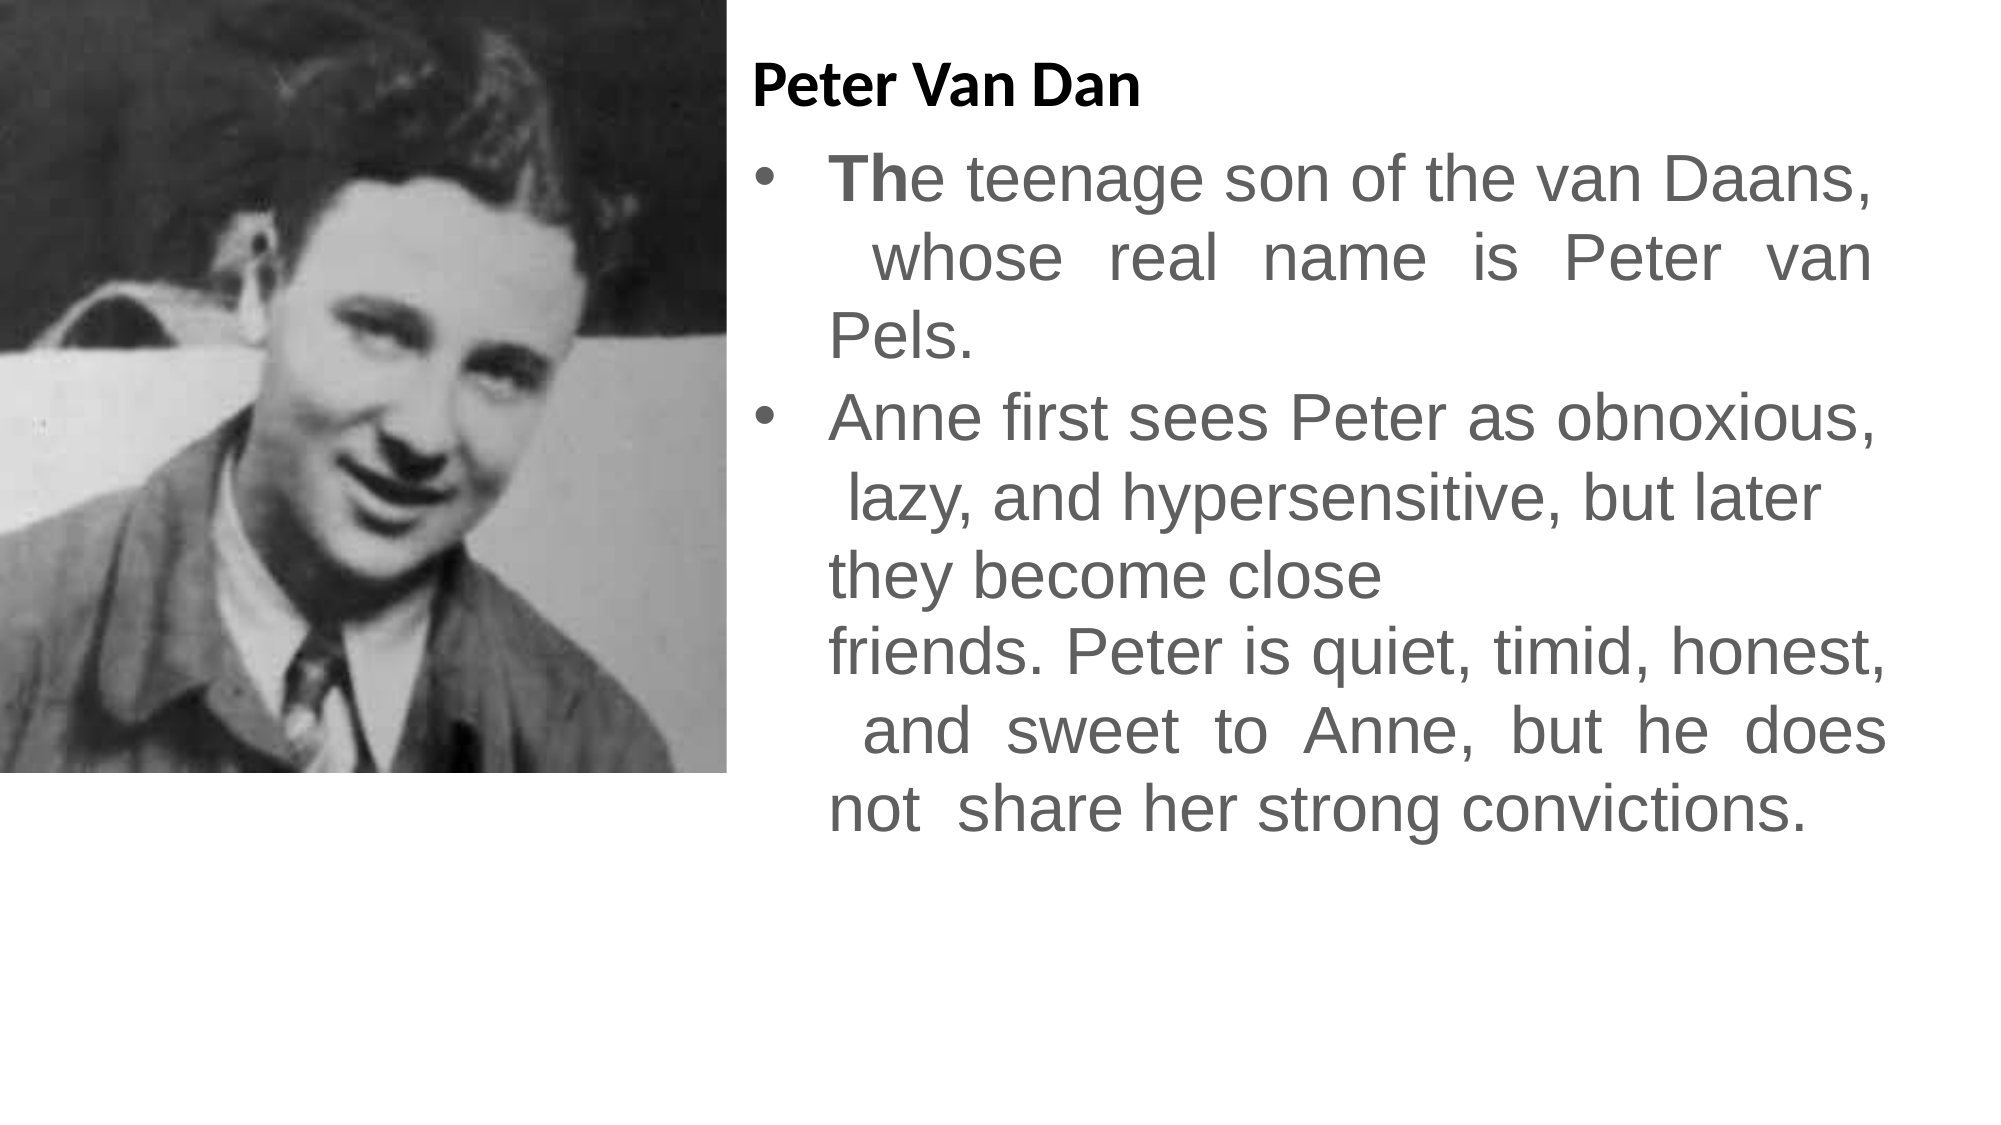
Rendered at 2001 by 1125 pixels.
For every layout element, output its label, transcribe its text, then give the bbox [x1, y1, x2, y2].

text_box [0, 0, 727, 773]
text_box Peter Van Dan The teenage son of the van Daans, whose real name is Peter van Pels. Anne first sees Peter as obnoxious, lazy, and hypersensitive, but later they become close friends. Peter is quiet, timid, honest, and sweet to Anne, but he does not share her strong convictions. [750, 25, 1890, 848]
